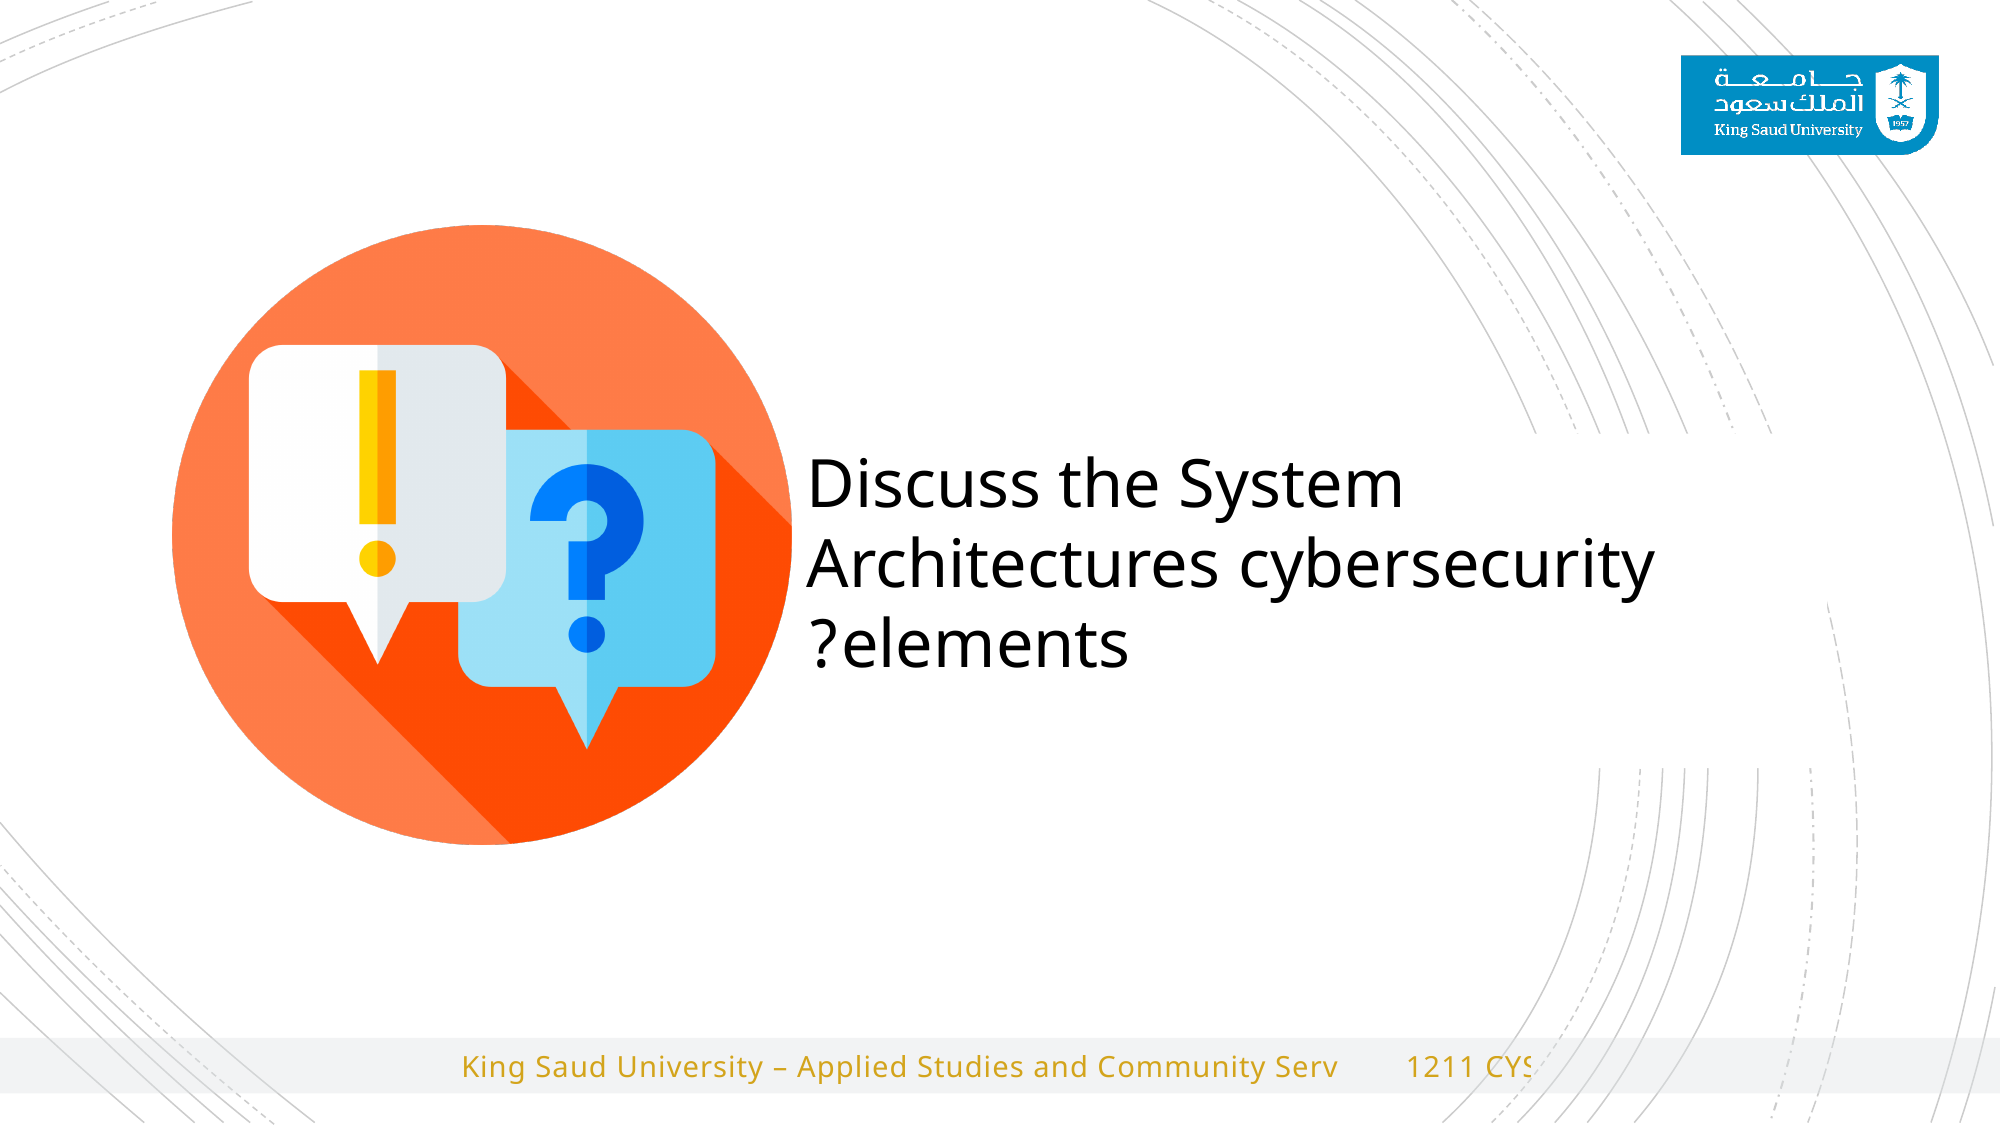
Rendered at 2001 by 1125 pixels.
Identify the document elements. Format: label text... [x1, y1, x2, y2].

picture [1669, 44, 1950, 163]
picture [172, 224, 793, 845]
text_box Discuss the System Architectures cybersecurity elements? [793, 433, 1828, 769]
text_box King Saud University – Applied Studies and Community Service –1211 CYS [0, 1037, 2000, 1095]
